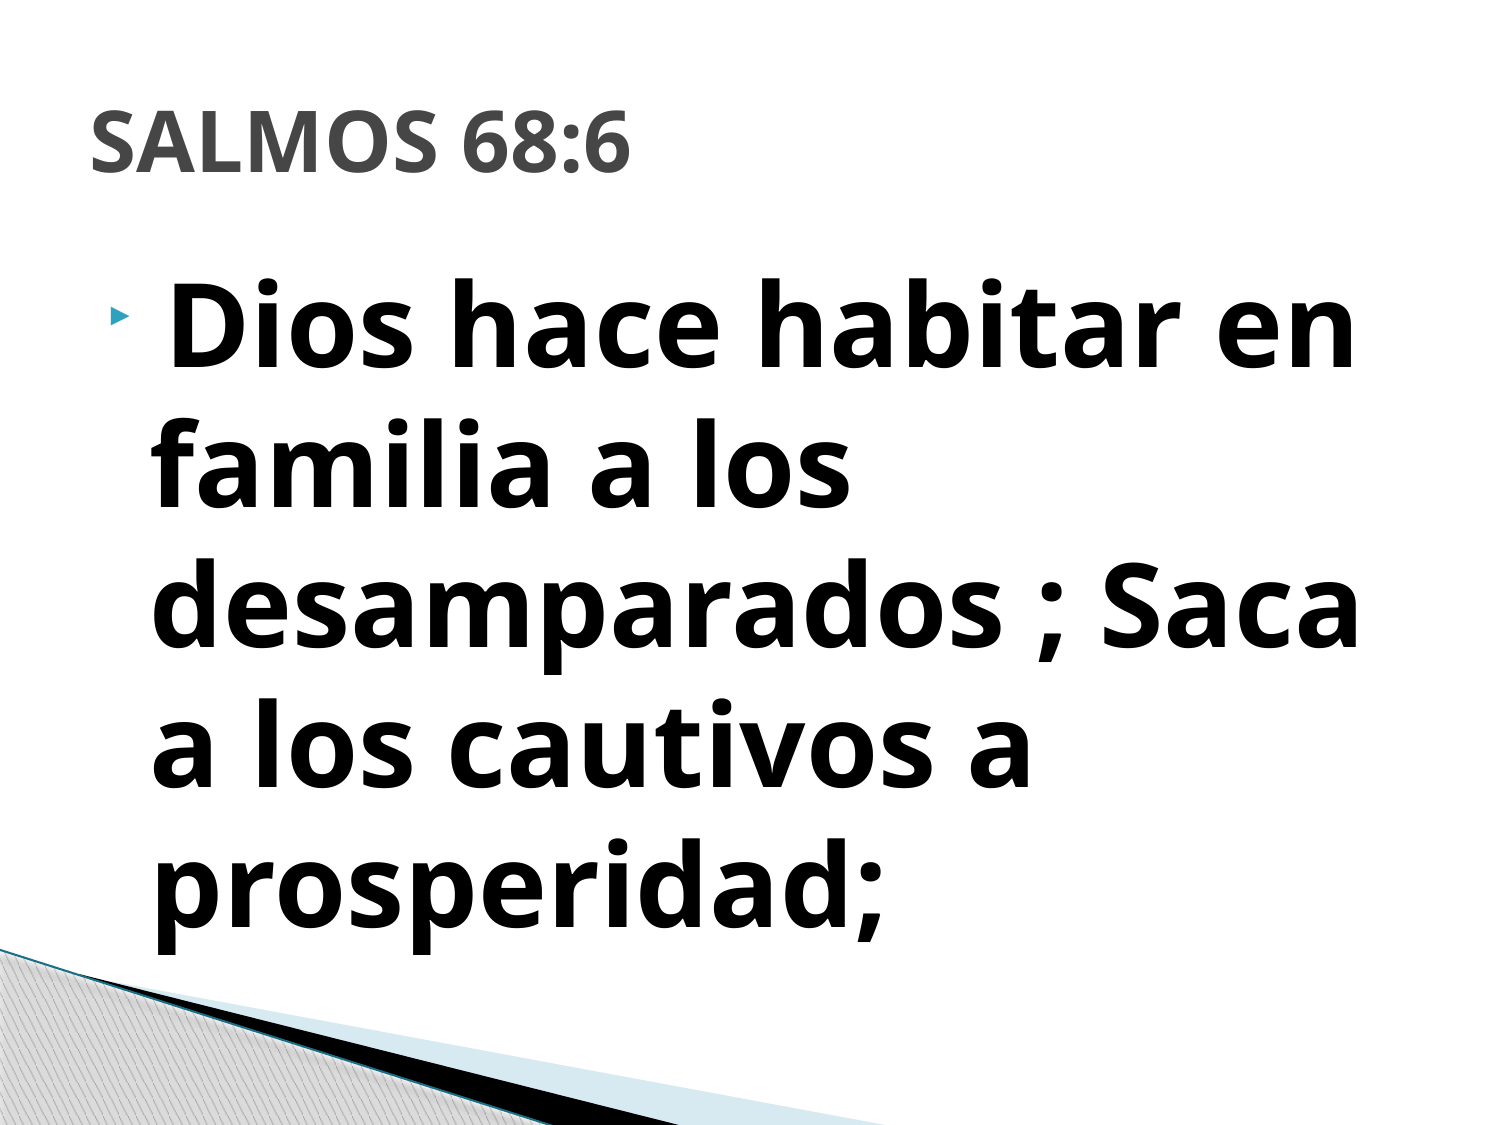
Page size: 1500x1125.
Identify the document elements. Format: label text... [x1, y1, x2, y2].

list Dios hace habitar en familia a los desamparados ; Saca a los cautivos a prosperidad; [75, 243, 1425, 986]
title SALMOS 68:6 [75, 45, 1425, 233]
